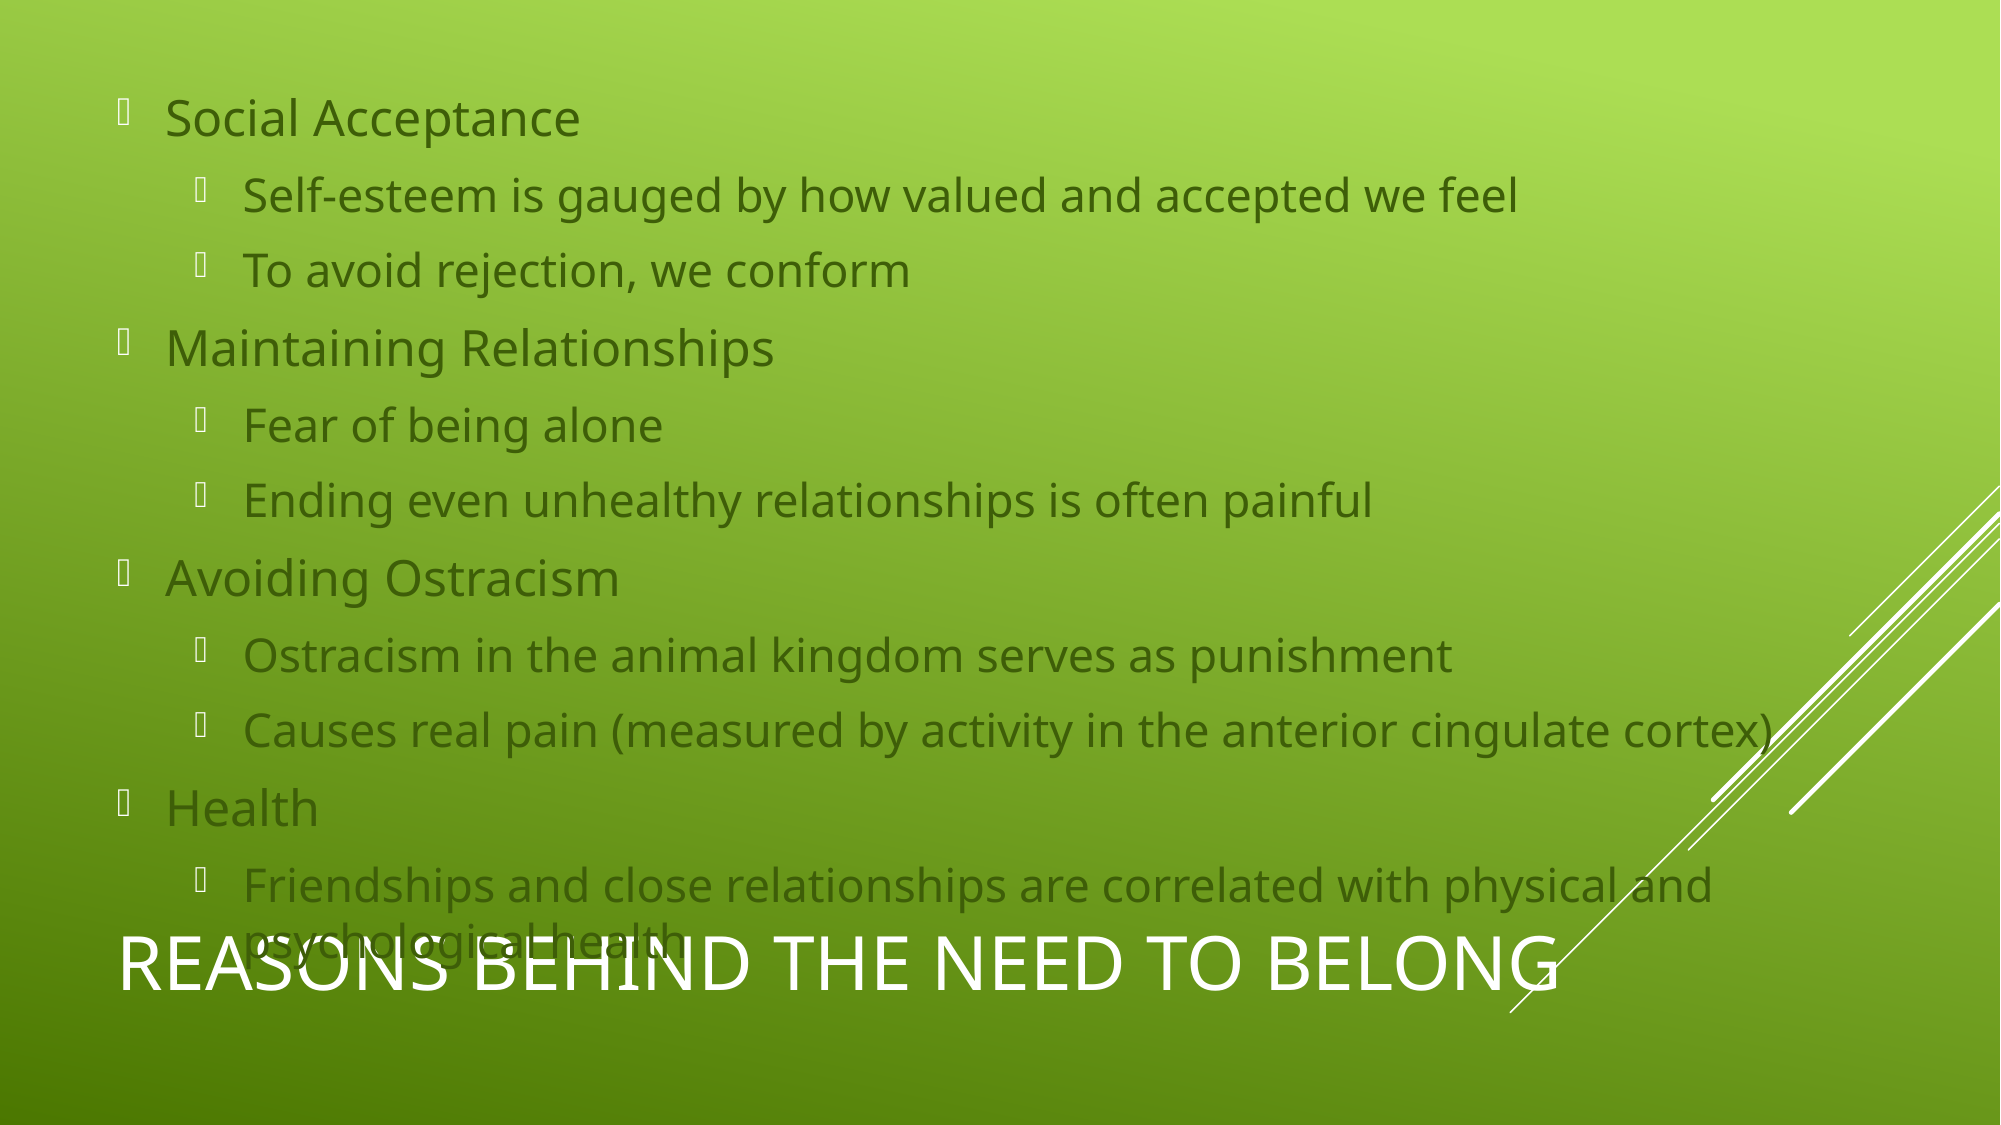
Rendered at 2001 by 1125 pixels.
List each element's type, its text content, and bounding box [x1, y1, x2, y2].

list Social Acceptance Self-esteem is gauged by how valued and accepted we feel To avoid rejection, we conform Maintaining Relationships Fear of being alone Ending even unhealthy relationships is often painful Avoiding Ostracism Ostracism in the animal kingdom serves as punishment Causes real pain (measured by activity in the anterior cingulate cortex) Health Friendships and close relationships are correlated with physical and psychological health [101, 78, 1936, 977]
title Reasons Behind the Need to Belong [101, 977, 1821, 1071]
